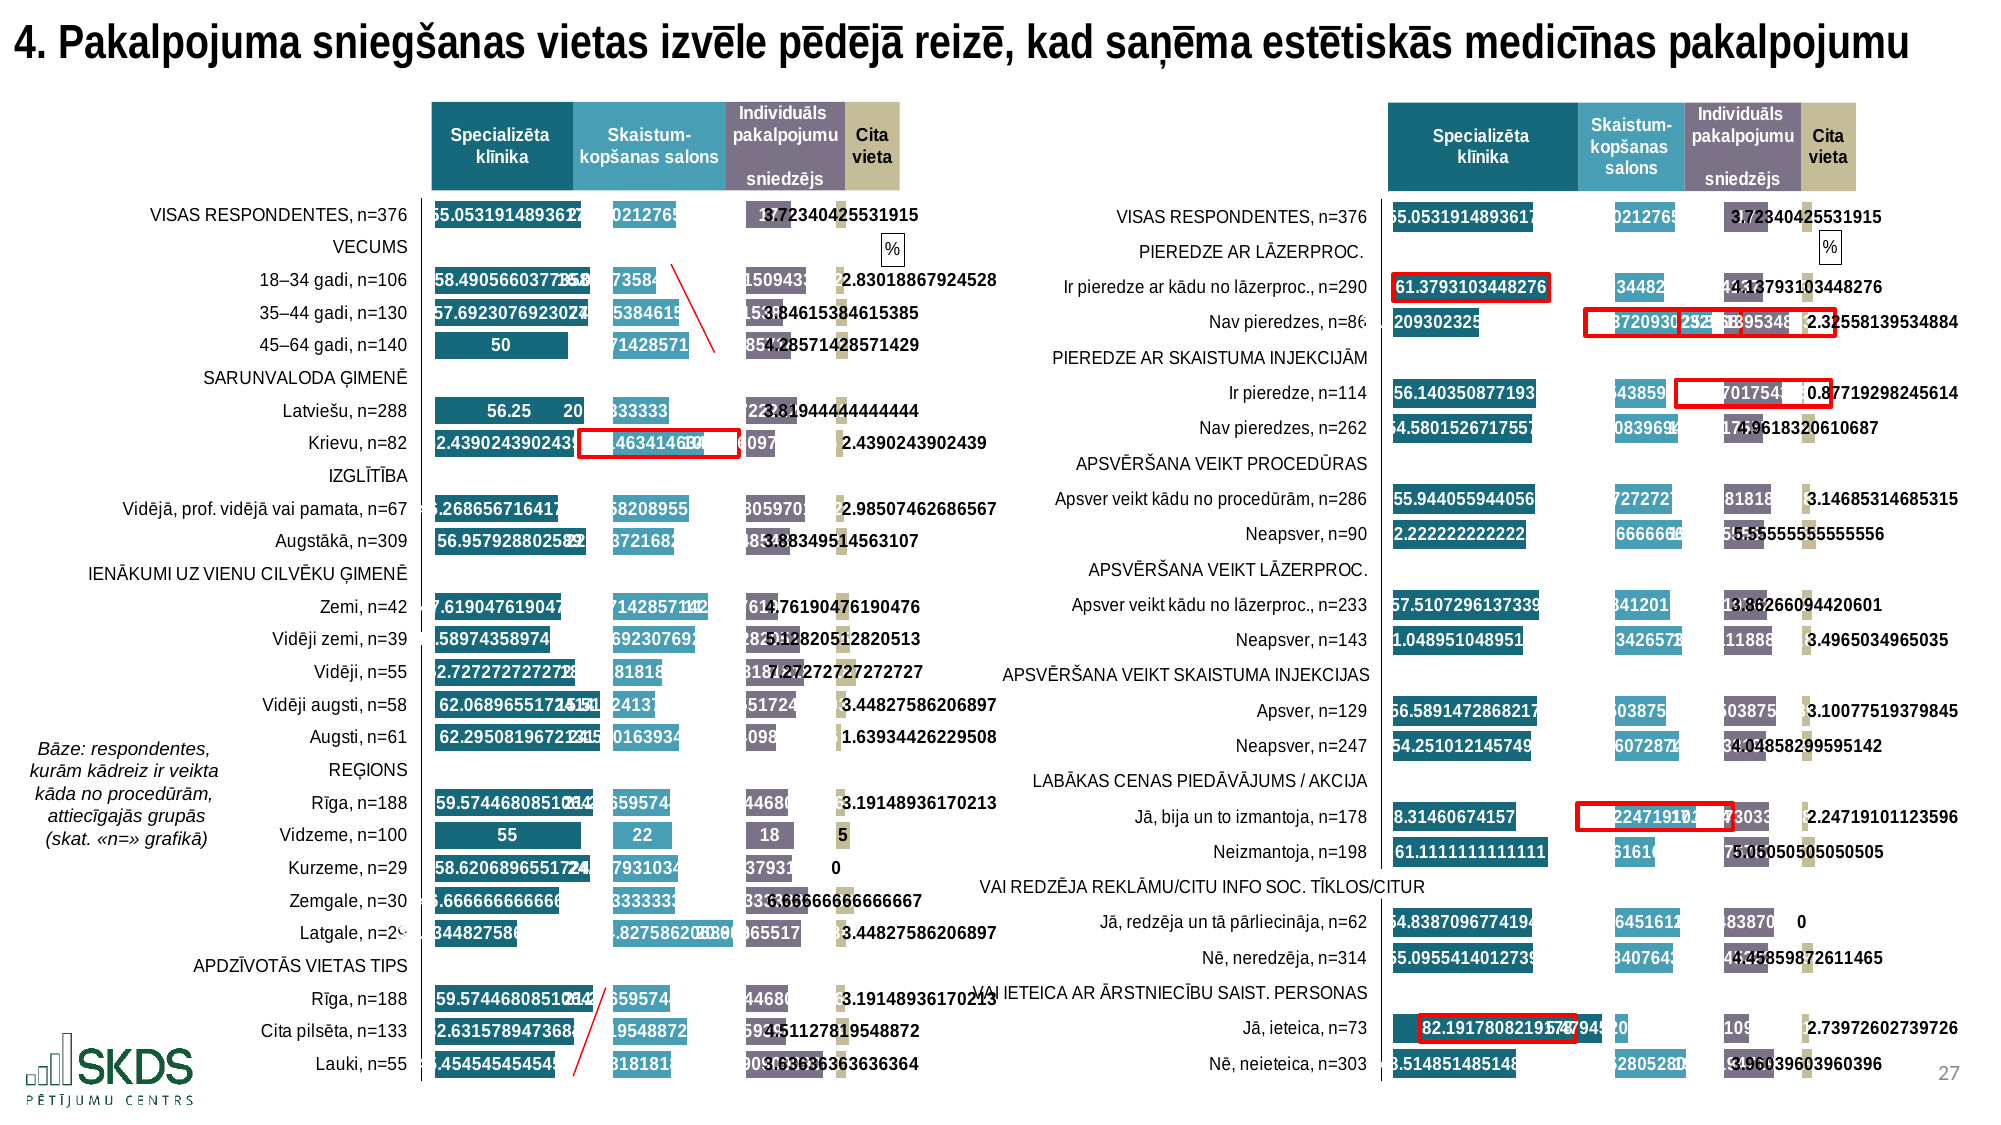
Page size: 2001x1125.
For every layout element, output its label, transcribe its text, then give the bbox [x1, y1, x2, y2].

chart [2, 101, 1960, 1099]
picture [25, 1098, 197, 1109]
text_box 4. Pakalpojuma sniegšanas vietas izvēle pēdējā reizē, kad saņēma estētiskās medicīnas pakalpojumu [0, 0, 2000, 78]
